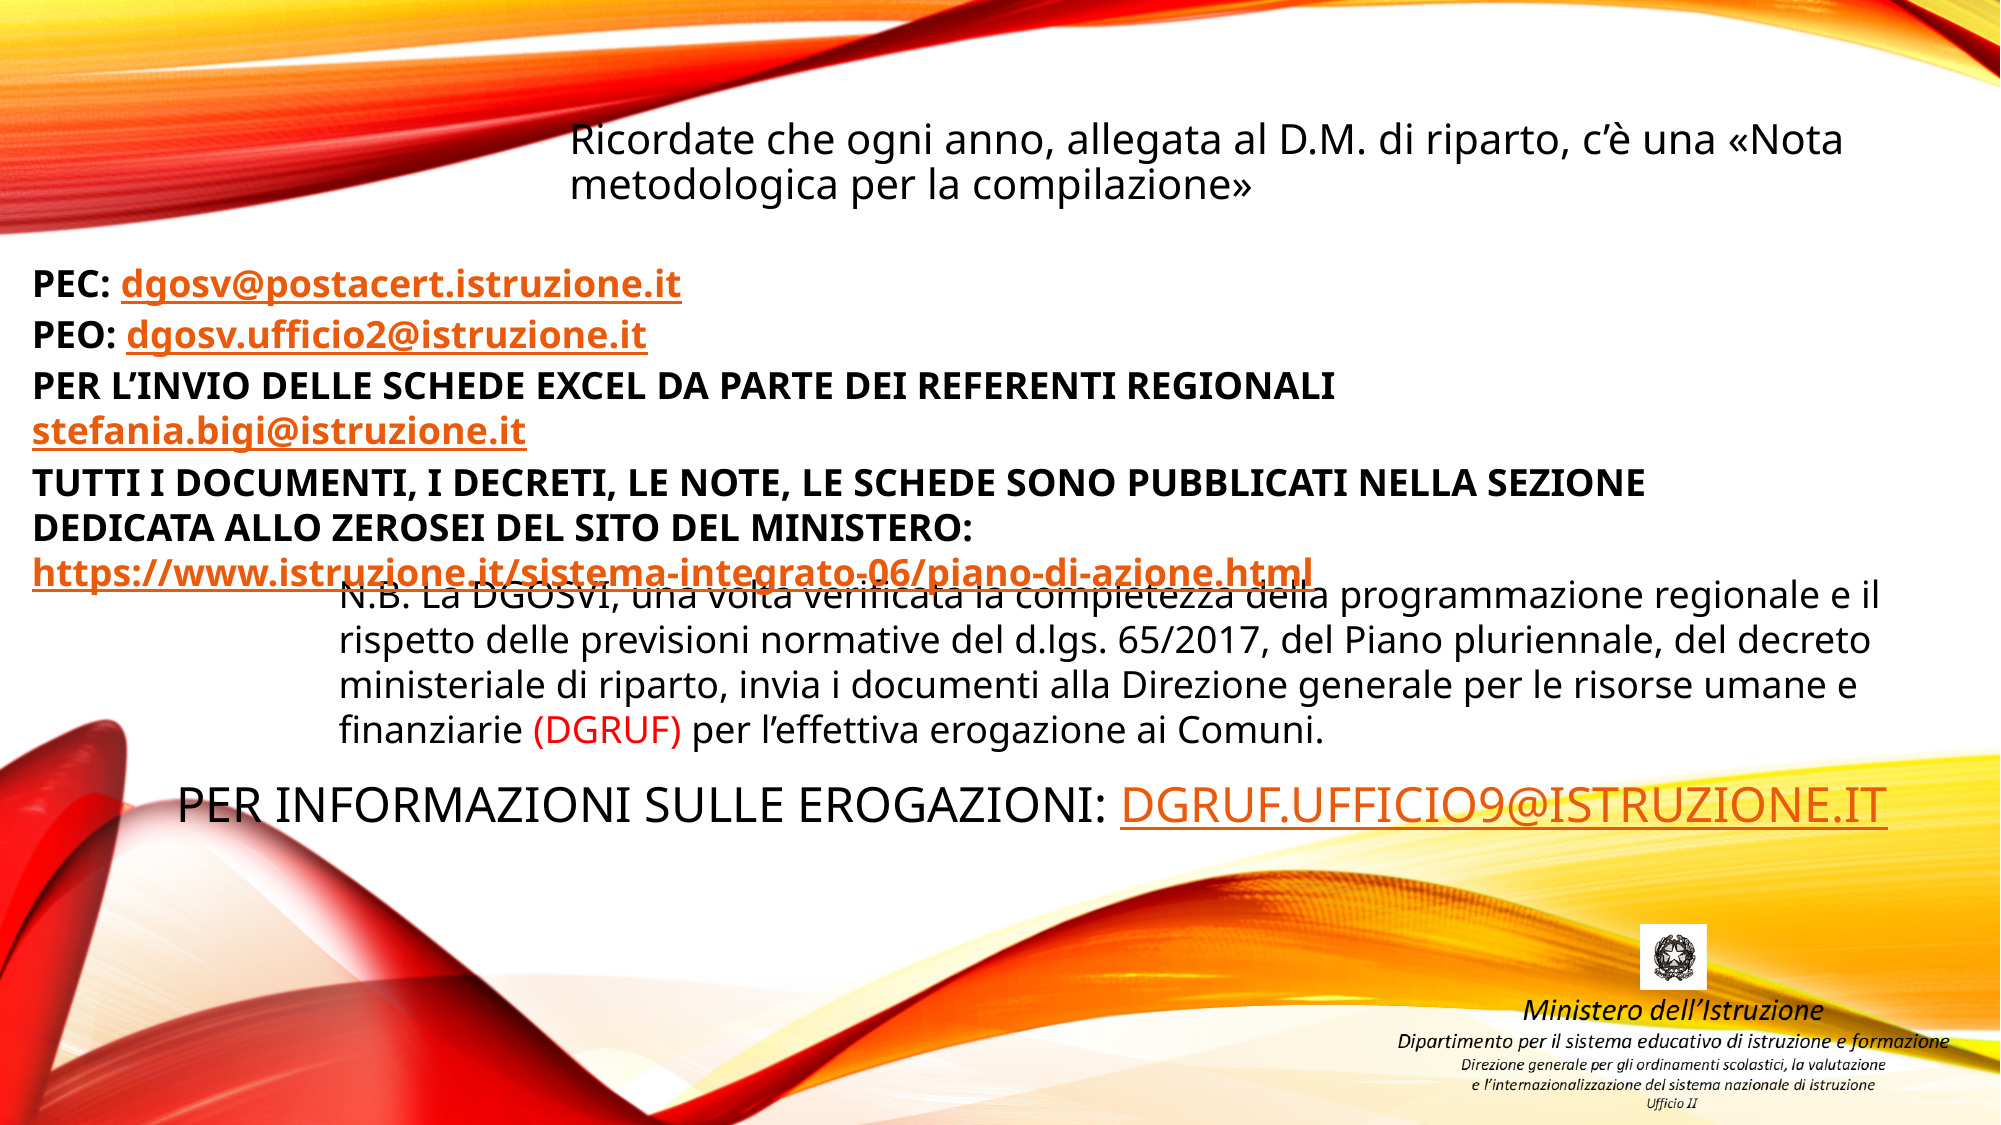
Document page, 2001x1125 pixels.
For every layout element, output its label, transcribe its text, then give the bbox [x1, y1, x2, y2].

text_box N.B. La DGOSVI, una volta verificata la completezza della programmazione regionale e il rispetto delle previsioni normative del d.lgs. 65/2017, del Piano pluriennale, del decreto ministeriale di riparto, invia i documenti alla Direzione generale per le risorse umane e finanziarie (DGRUF) per l’effettiva erogazione ai Comuni. [323, 563, 2000, 759]
text_box PEC: dgosv@postacert.istruzione.it PEO: dgosv.ufficio2@istruzione.it PER L’INVIO DELLE SCHEDE EXCEL DA PARTE DEI REFERENTI REGIONALI stefania.bigi@istruzione.it TUTTI I DOCUMENTI, I DECRETI, LE NOTE, LE SCHEDE SONO PUBBLICATI NELLA SEZIONE DEDICATA ALLO ZEROSEI DEL SITO DEL MINISTERO: https://www.istruzione.it/sistema-integrato-06/piano-di-azione.html [17, 253, 1848, 607]
picture [0, 717, 2000, 1125]
picture [0, 0, 2000, 237]
subtitle Ricordate che ogni anno, allegata al D.M. di riparto, c’è una «Nota metodologica per la compilazione» [554, 110, 2000, 224]
title PER INFORMAZIONI SULLE EROGAZIONI: dgruf.ufficio9@istruzione.it [161, 754, 1922, 843]
